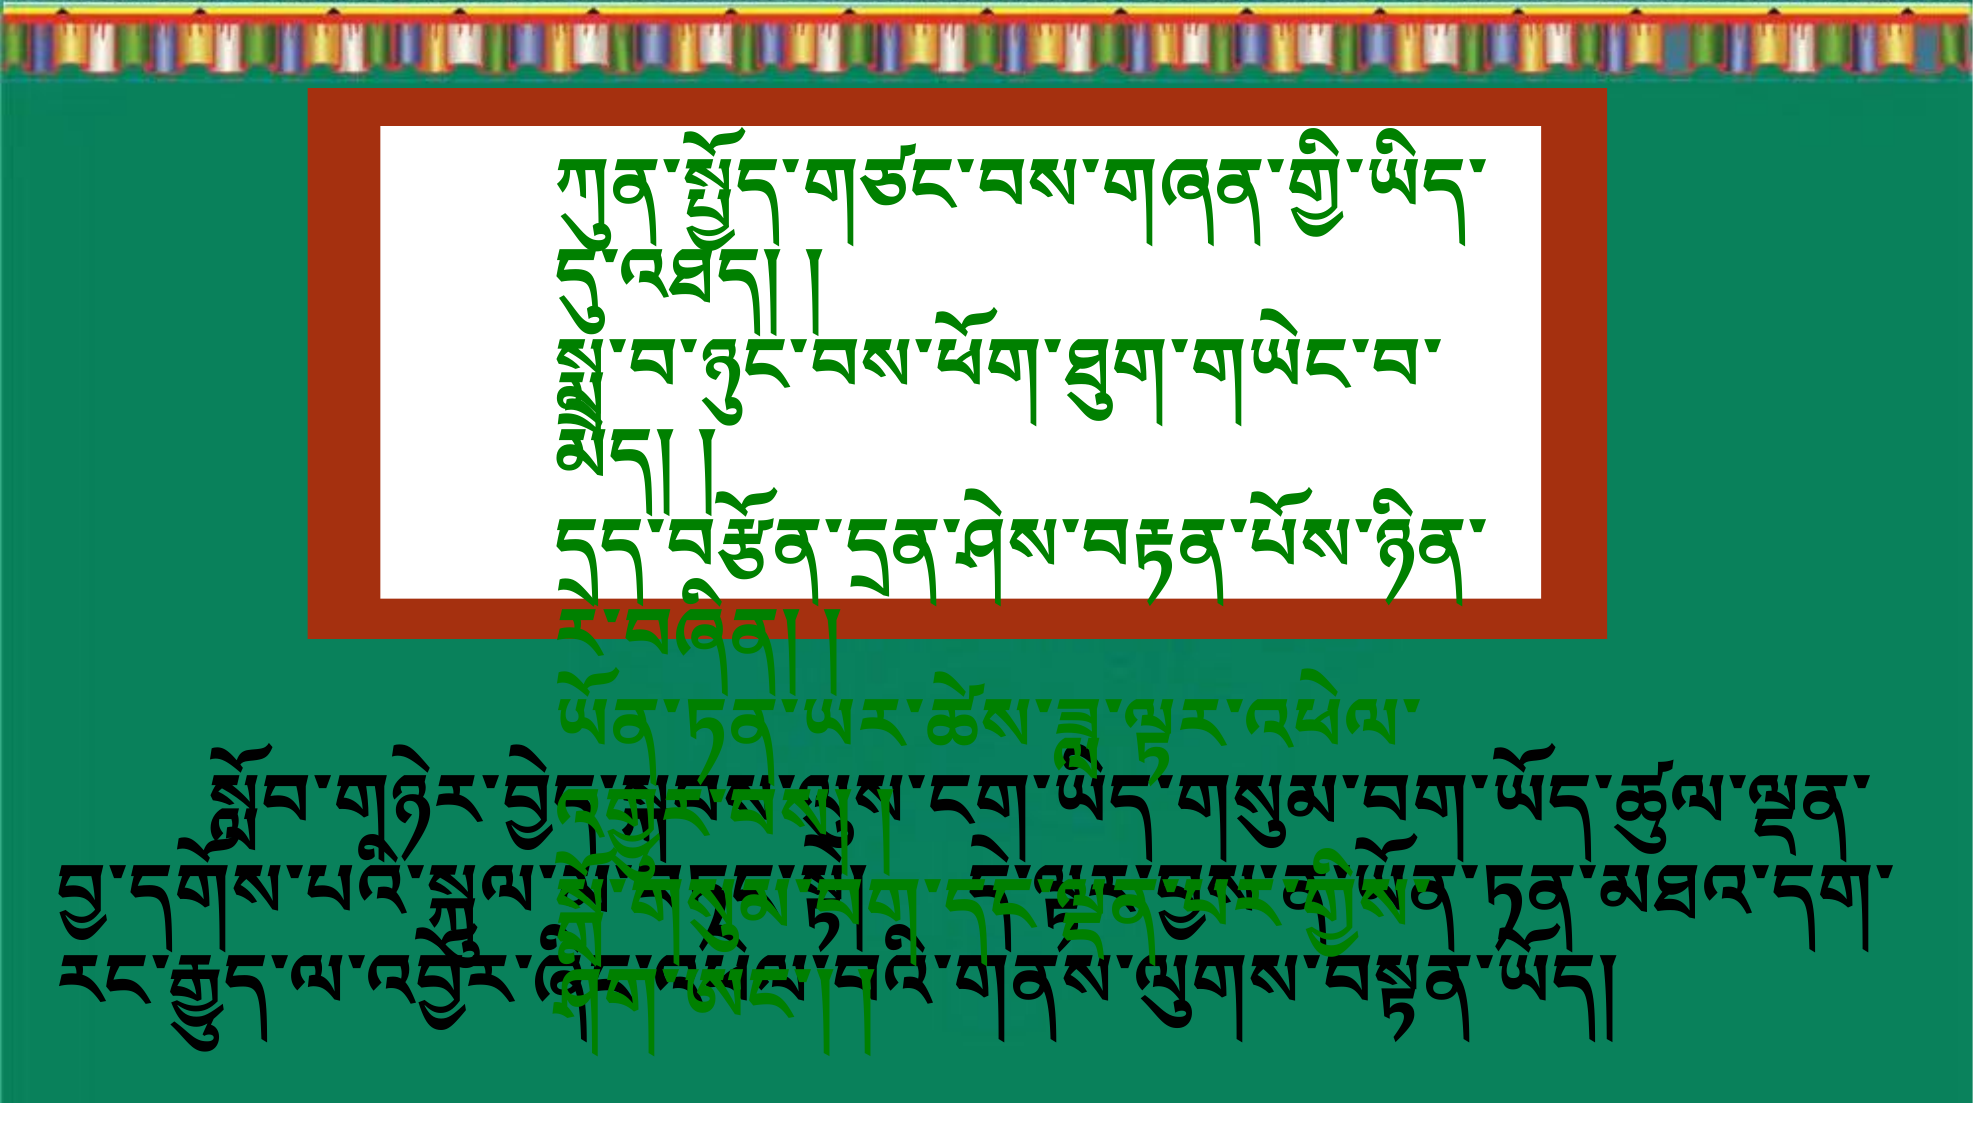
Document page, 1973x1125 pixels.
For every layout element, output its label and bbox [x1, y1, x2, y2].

picture [0, 0, 1973, 1104]
text_box [307, 87, 1608, 640]
